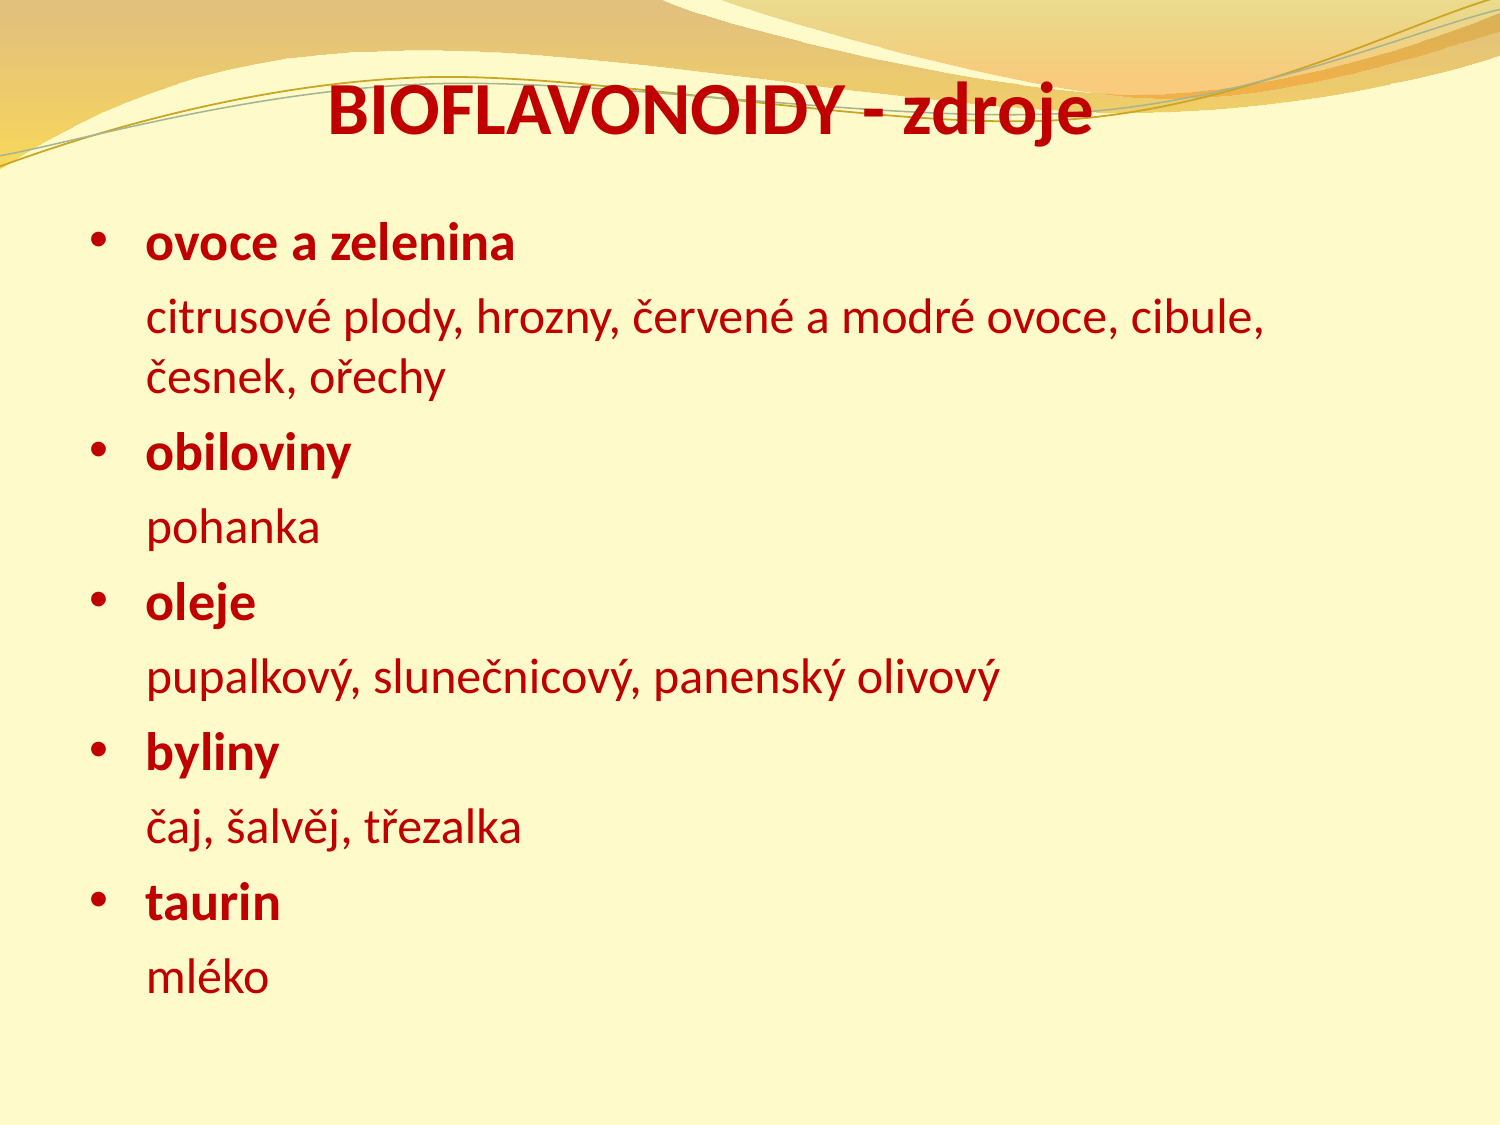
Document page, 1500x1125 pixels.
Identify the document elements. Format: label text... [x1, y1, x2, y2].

text_box ovoce a zelenina citrusové plody, hrozny, červené a modré ovoce, cibule, česnek, ořechy obiloviny pohanka oleje pupalkový, slunečnicový, panenský olivový byliny čaj, šalvěj, třezalka taurin mléko [75, 199, 1430, 1043]
text_box BIOFLAVONOIDY - zdroje [74, 21, 1348, 188]
